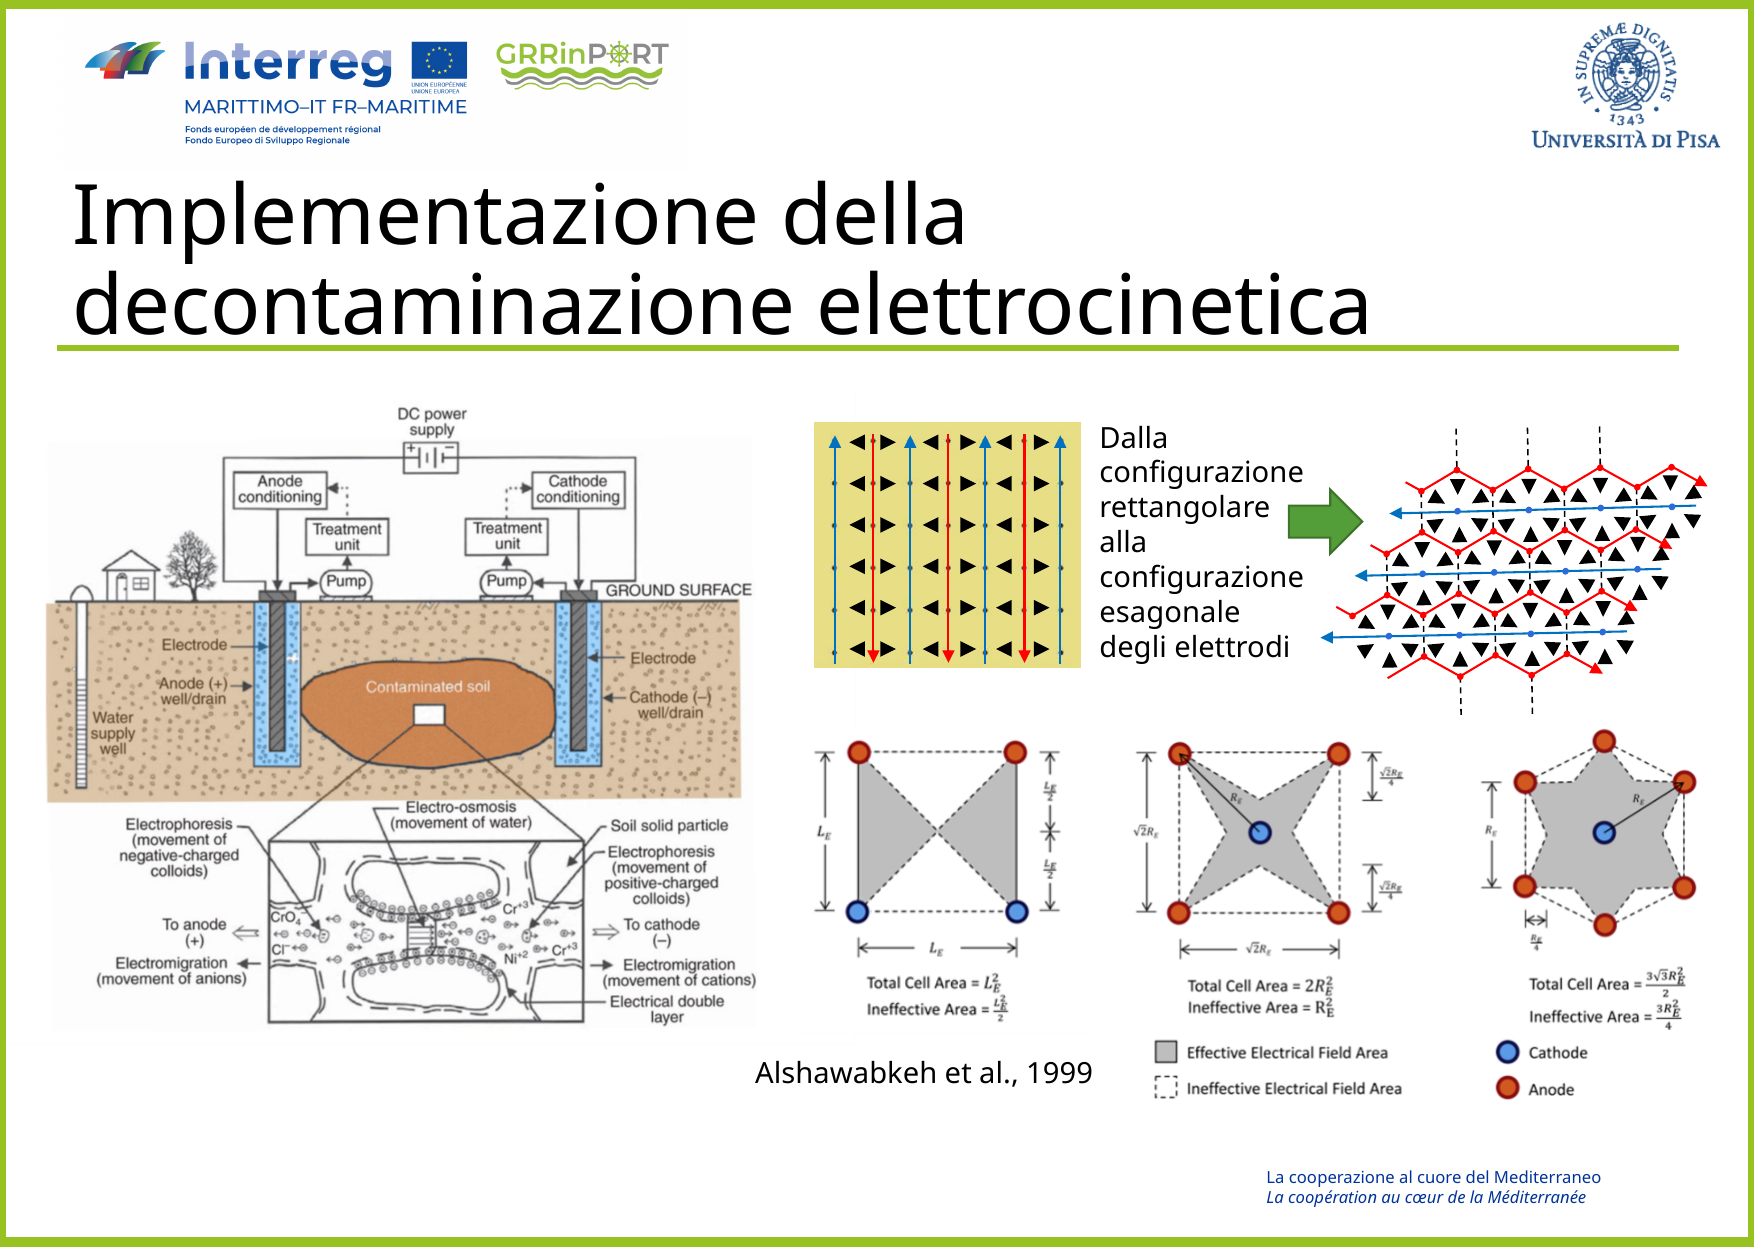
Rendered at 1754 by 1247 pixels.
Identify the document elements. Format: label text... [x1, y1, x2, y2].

text_box Alshawabkeh et al., 1999 [709, 1046, 982, 1097]
text_box [1287, 487, 1364, 557]
text_box Dalla configurazione rettangolare alla configurazione esagonale degli elettrodi [1084, 411, 1323, 671]
title Implementazione della decontaminazione elettrocinetica [57, 194, 1679, 332]
picture [6, 388, 1711, 1103]
picture [1515, 9, 1738, 160]
picture [57, 14, 688, 171]
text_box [1380, 401, 1652, 724]
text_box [814, 422, 1081, 668]
